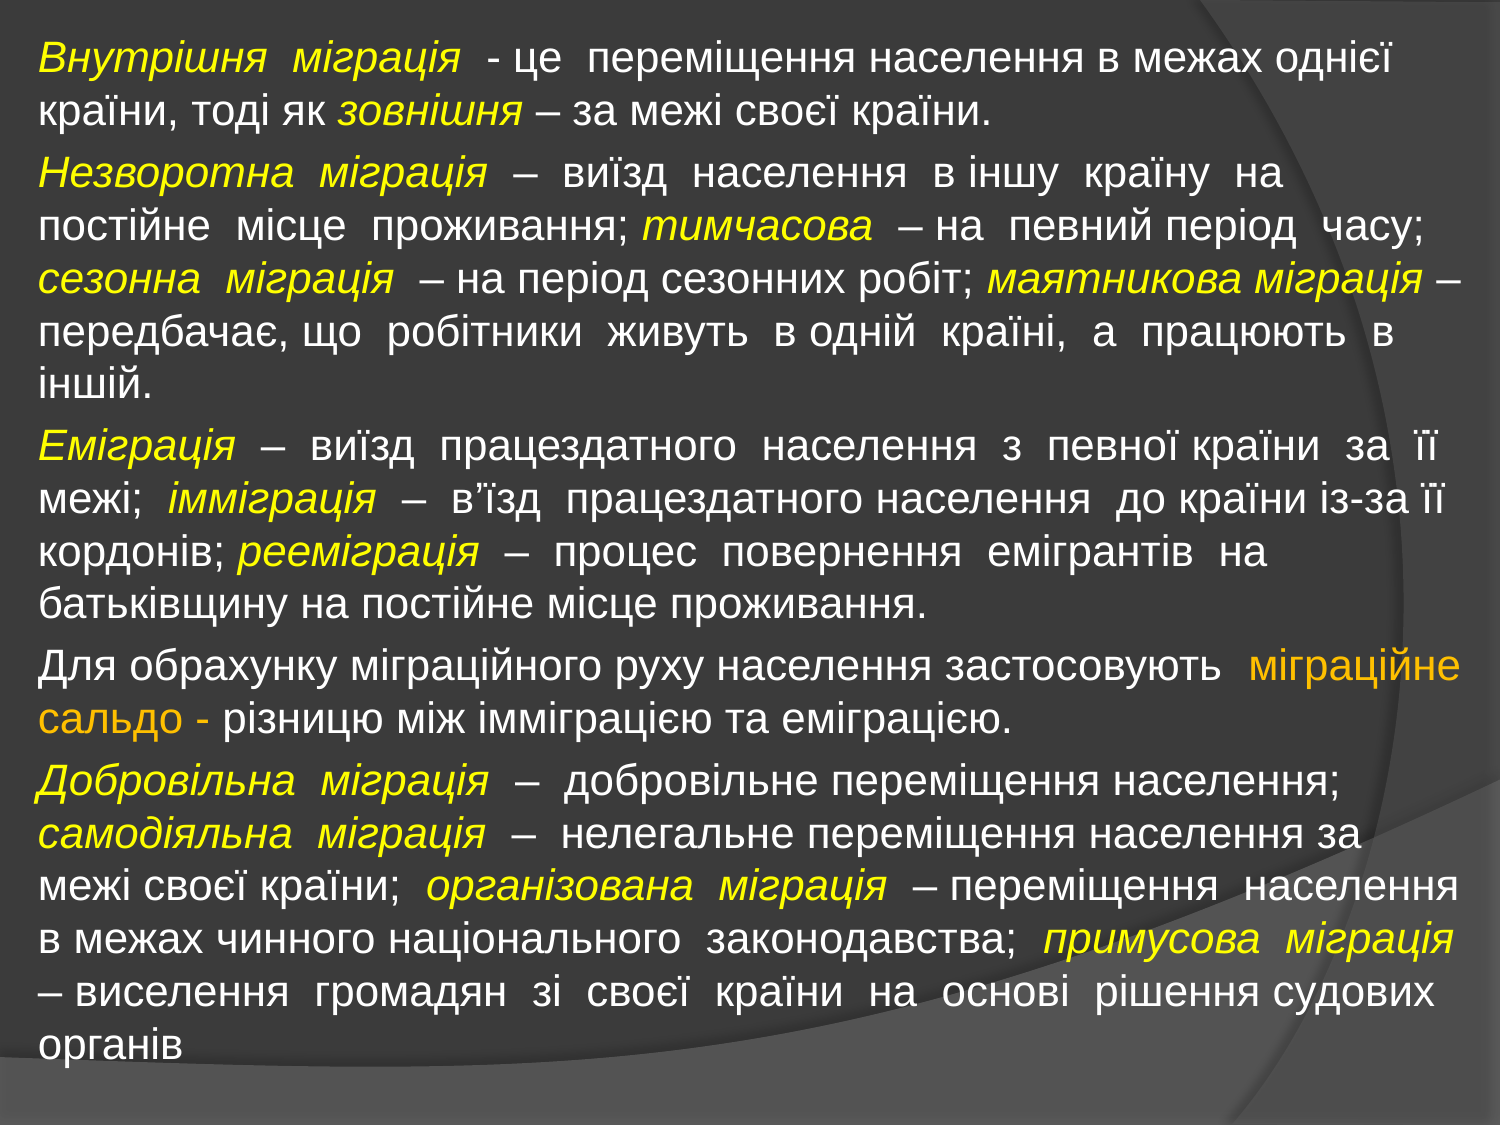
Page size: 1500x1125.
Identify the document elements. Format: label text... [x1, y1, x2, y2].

list Внутрішня міграція - це переміщення населення в межах однієї країни, тоді як зовнішня – за межі своєї країни. Незворотна міграція – виїзд населення в іншу країну на постійне місце проживання; тимчасова – на певний період часу; сезонна міграція – на період сезонних робіт; маятникова міграція – передбачає, що робітники живуть в одній країні, а працюють в іншій. Еміграція – виїзд працездатного населення з певної країни за її межі; імміграція – в’їзд працездатного населення до країни із-за її кордонів; рееміграція – процес повернення емігрантів на батьківщину на постійне місце проживання. Для обрахунку міграційного руху населення застосовують міграційне сальдо - різницю між імміграцією та еміграцією. Добровільна міграція – добровільне переміщення населення; самодіяльна міграція – нелегальне переміщення населення за межі своєї країни; організована міграція – переміщення населення в межах чинного національного законодавства; примусова міграція – виселення громадян зі своєї країни на основі рішення судових органів [17, 19, 1483, 1125]
